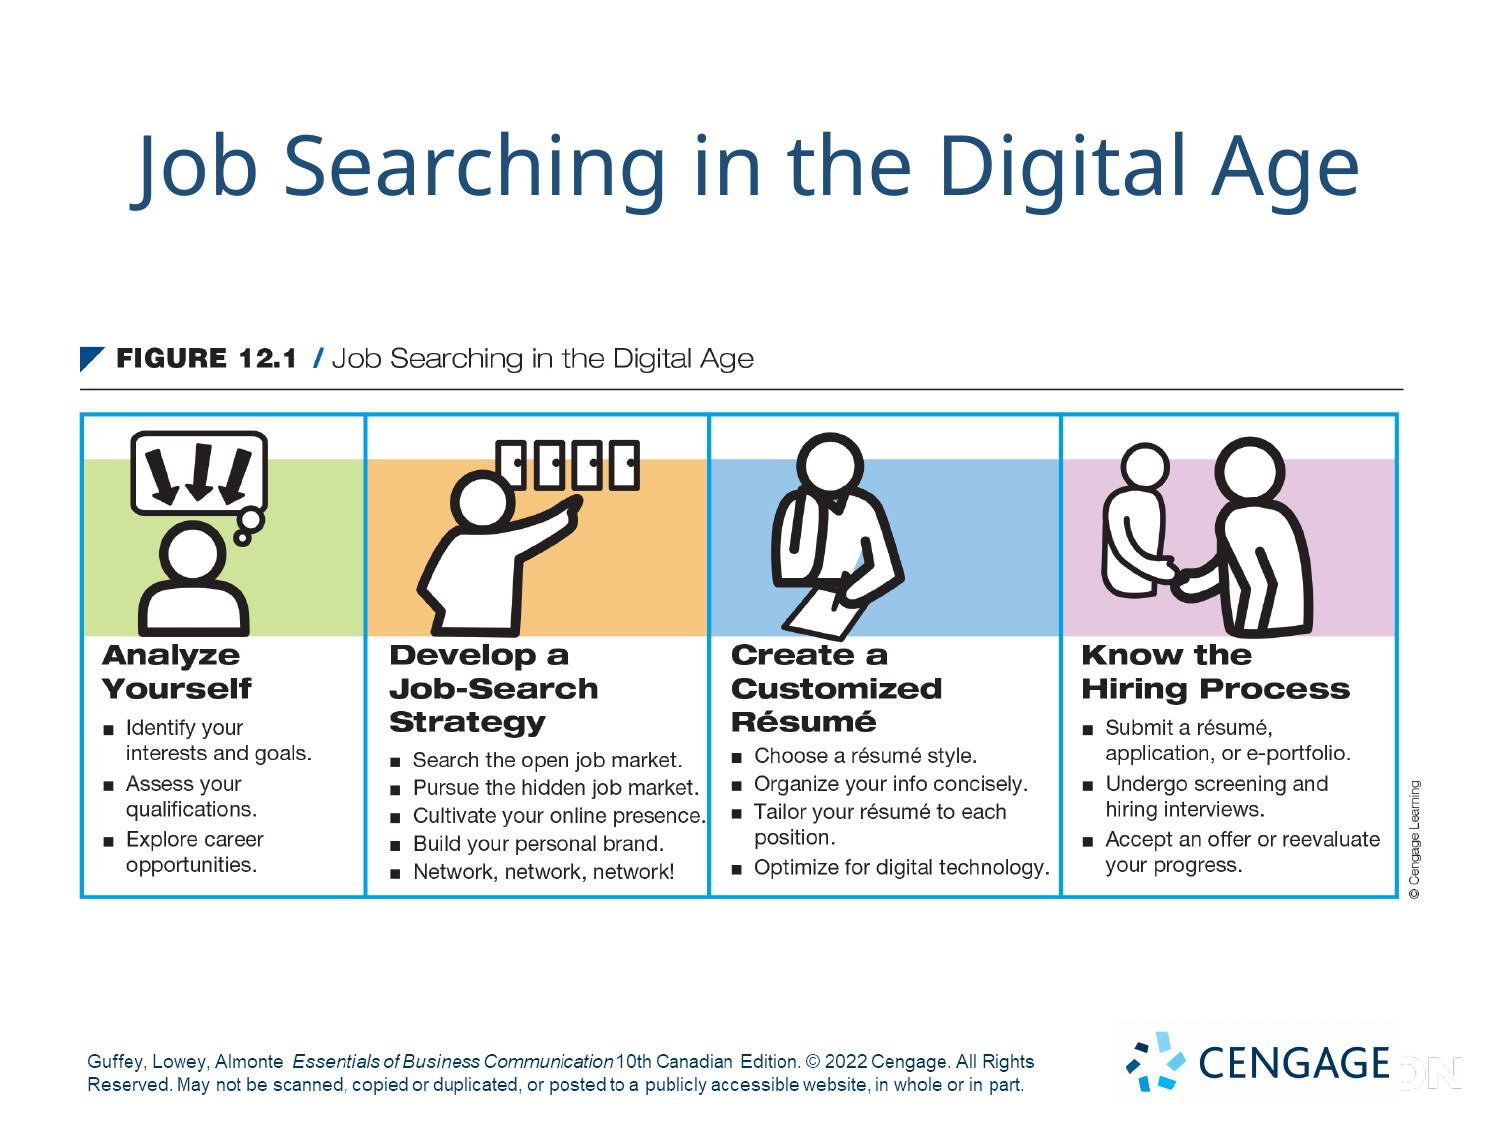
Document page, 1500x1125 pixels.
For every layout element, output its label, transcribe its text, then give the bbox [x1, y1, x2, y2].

picture [1114, 1017, 1400, 1106]
picture [712, 417, 1058, 895]
picture [74, 1042, 1050, 1106]
picture [85, 417, 363, 895]
picture [368, 417, 706, 895]
picture [79, 346, 1421, 899]
picture [1064, 417, 1394, 895]
title Job Searching in the Digital Age [103, 59, 1397, 278]
